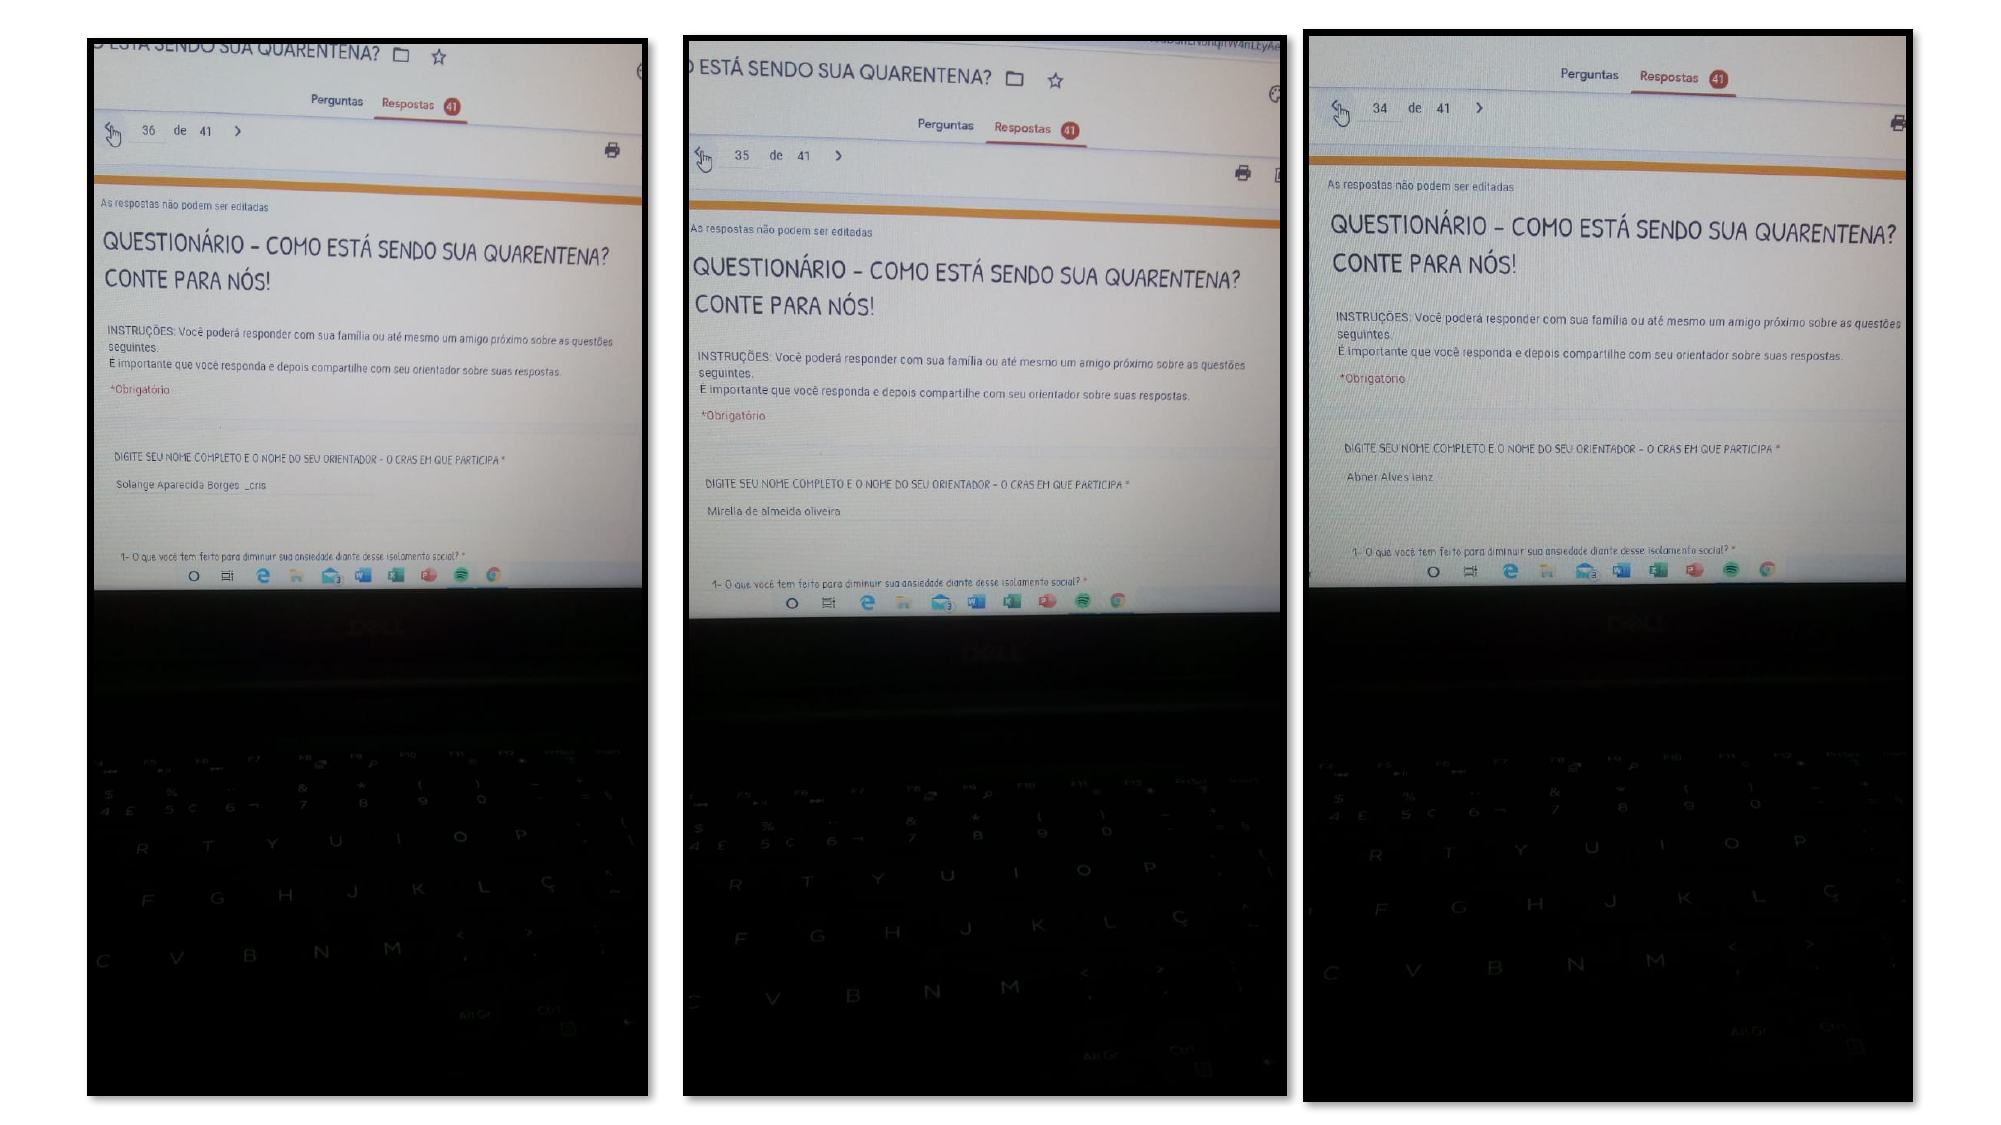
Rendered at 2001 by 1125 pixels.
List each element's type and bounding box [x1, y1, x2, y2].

picture [1309, 35, 1907, 1096]
picture [689, 41, 1281, 1091]
picture [93, 44, 643, 1091]
